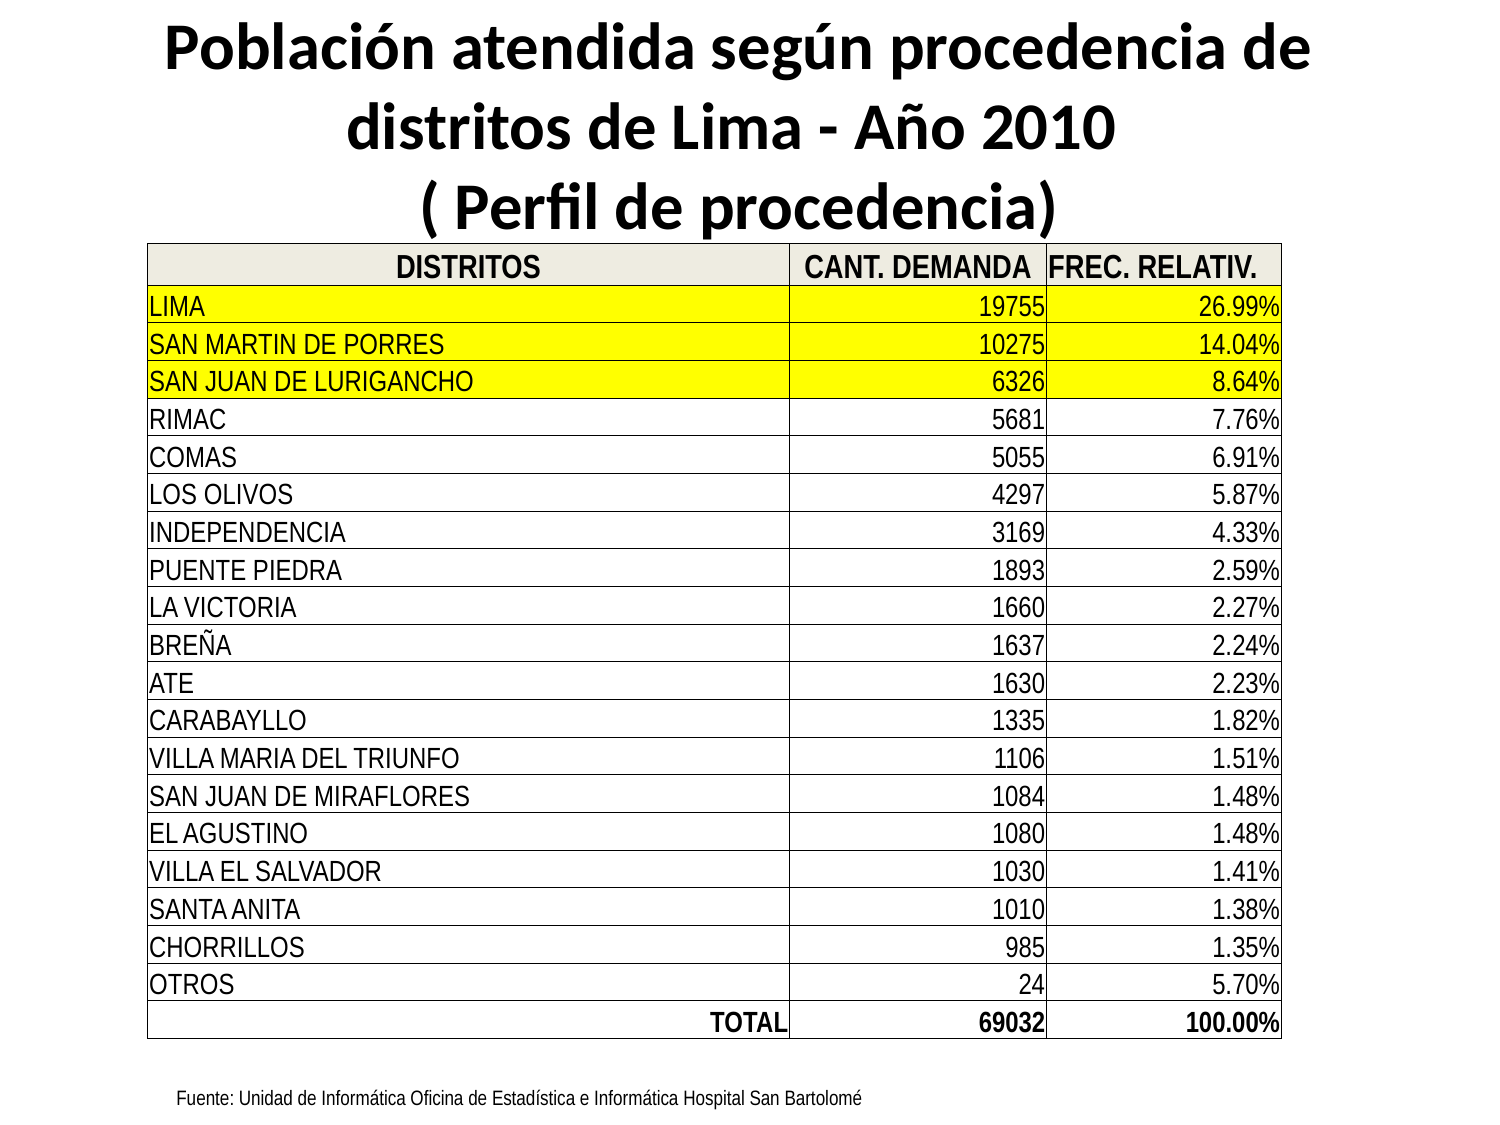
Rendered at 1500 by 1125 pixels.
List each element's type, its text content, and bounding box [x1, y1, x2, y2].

table_cell BREÑA [148, 625, 789, 661]
table_cell 1.48% [1047, 775, 1281, 812]
table_cell 5.87% [1047, 474, 1281, 511]
table_cell SAN JUAN DE LURIGANCHO [148, 361, 789, 398]
table_cell 14.04% [1047, 323, 1281, 360]
table_cell 1637 [790, 625, 1046, 661]
table_cell 1.48% [1047, 813, 1281, 850]
table_cell 2.59% [1047, 549, 1281, 586]
table_cell 1893 [790, 549, 1046, 586]
table_cell ATE [148, 662, 789, 699]
table_cell 6326 [790, 361, 1046, 398]
table_cell 24 [790, 964, 1046, 1000]
table_cell 1030 [790, 851, 1046, 887]
table_cell 5.70% [1047, 964, 1281, 1000]
table_cell 2.24% [1047, 625, 1281, 661]
table_header CANT. DEMANDA [790, 244, 1046, 285]
table_cell VILLA EL SALVADOR [148, 851, 789, 887]
table_cell LA VICTORIA [148, 587, 789, 624]
table_cell 8.64% [1047, 361, 1281, 398]
table_cell 1.41% [1047, 851, 1281, 887]
table_cell SAN JUAN DE MIRAFLORES [148, 775, 789, 812]
title Población atendida según procedencia de distritos de Lima - Año 2010 ( Perfil de procedencia) [53, 42, 1425, 204]
table_cell 19755 [790, 286, 1046, 322]
table_cell EL AGUSTINO [148, 813, 789, 850]
table_cell CARABAYLLO [148, 700, 789, 737]
table_cell 1010 [790, 888, 1046, 925]
table_cell PUENTE PIEDRA [148, 549, 789, 586]
table_cell 1.51% [1047, 738, 1281, 774]
table_cell 1084 [790, 775, 1046, 812]
table_cell 2.23% [1047, 662, 1281, 699]
table_cell 3169 [790, 512, 1046, 548]
table_cell 1335 [790, 700, 1046, 737]
table_cell 26.99% [1047, 286, 1281, 322]
table_cell LOS OLIVOS [148, 474, 789, 511]
table_cell 1106 [790, 738, 1046, 774]
table_cell 69032 [790, 1001, 1046, 1038]
table_cell 2.27% [1047, 587, 1281, 624]
table_cell 6.91% [1047, 436, 1281, 473]
table_cell 1080 [790, 813, 1046, 850]
table_cell INDEPENDENCIA [148, 512, 789, 548]
table_cell 4297 [790, 474, 1046, 511]
table_cell 1630 [790, 662, 1046, 699]
text_box Fuente: Unidad de Informática Oficina de Estadística e Informática Hospital San Bartolomé [161, 1077, 878, 1118]
table_cell LIMA [148, 286, 789, 322]
table_cell CHORRILLOS [148, 926, 789, 963]
table_cell 4.33% [1047, 512, 1281, 548]
table_cell 10275 [790, 323, 1046, 360]
table_cell 5055 [790, 436, 1046, 473]
table_cell RIMAC [148, 399, 789, 435]
table_cell 1.82% [1047, 700, 1281, 737]
table_cell SANTA ANITA [148, 888, 789, 925]
table_cell 7.76% [1047, 399, 1281, 435]
table_header FREC. RELATIV. [1047, 244, 1281, 285]
table_cell SAN MARTIN DE PORRES [148, 323, 789, 360]
table_cell 985 [790, 926, 1046, 963]
table_cell 1.38% [1047, 888, 1281, 925]
table_cell OTROS [148, 964, 789, 1000]
table_cell 100.00% [1047, 1001, 1281, 1038]
table_cell TOTAL [148, 1001, 789, 1038]
table_cell COMAS [148, 436, 789, 473]
table_cell 5681 [790, 399, 1046, 435]
table_header DISTRITOS [148, 244, 789, 285]
table_cell VILLA MARIA DEL TRIUNFO [148, 738, 789, 774]
table_cell 1.35% [1047, 926, 1281, 963]
table_cell 1660 [790, 587, 1046, 624]
